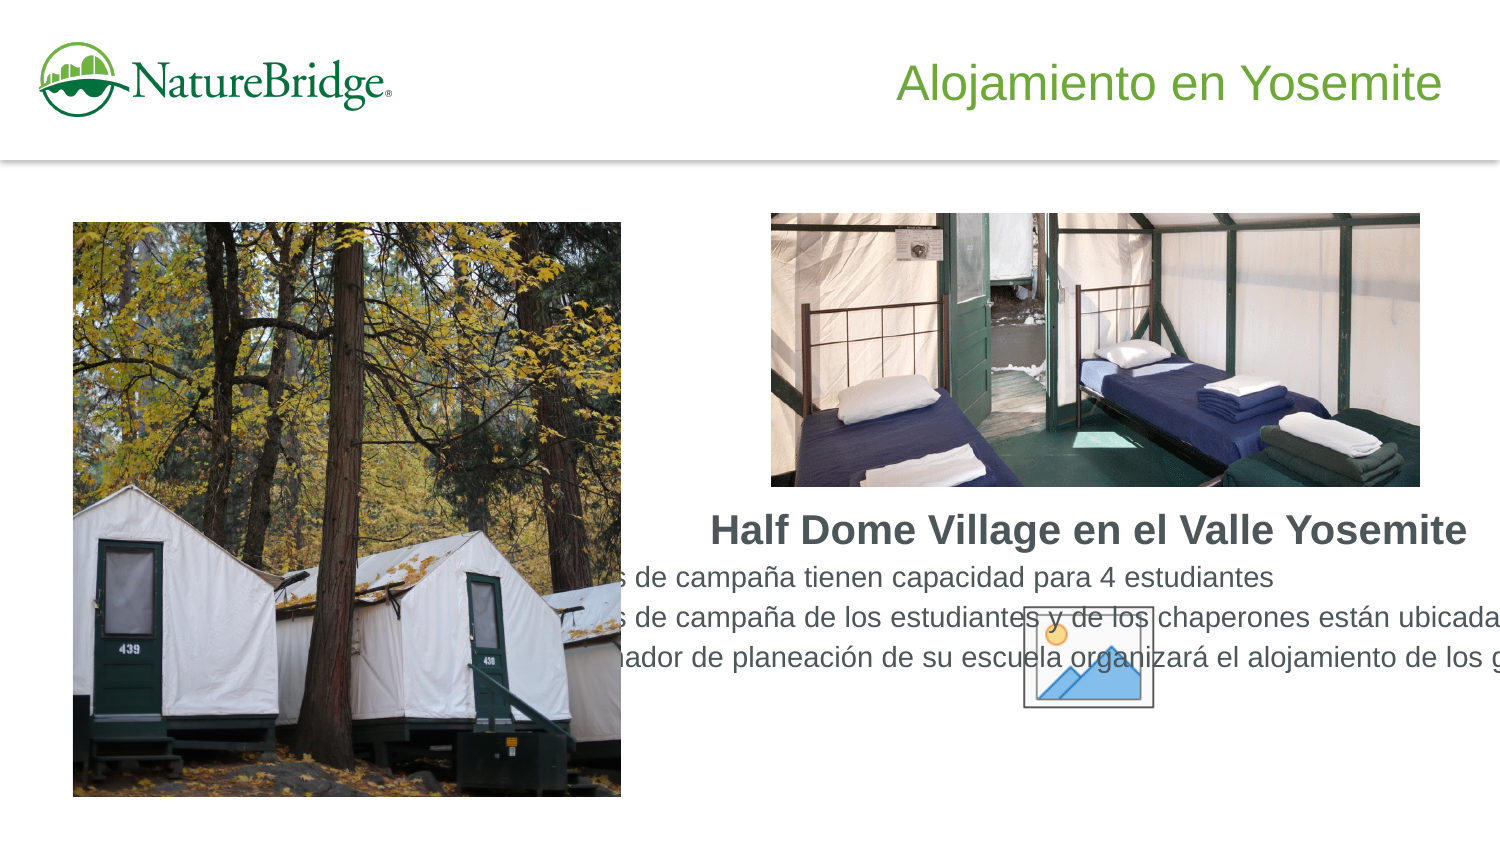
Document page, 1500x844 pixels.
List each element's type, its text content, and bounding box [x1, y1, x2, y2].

picture [770, 212, 1420, 487]
picture [38, 42, 392, 117]
list Alojamiento en Yosemite [507, 42, 1459, 127]
picture [59, 222, 635, 796]
picture [694, 495, 1484, 820]
